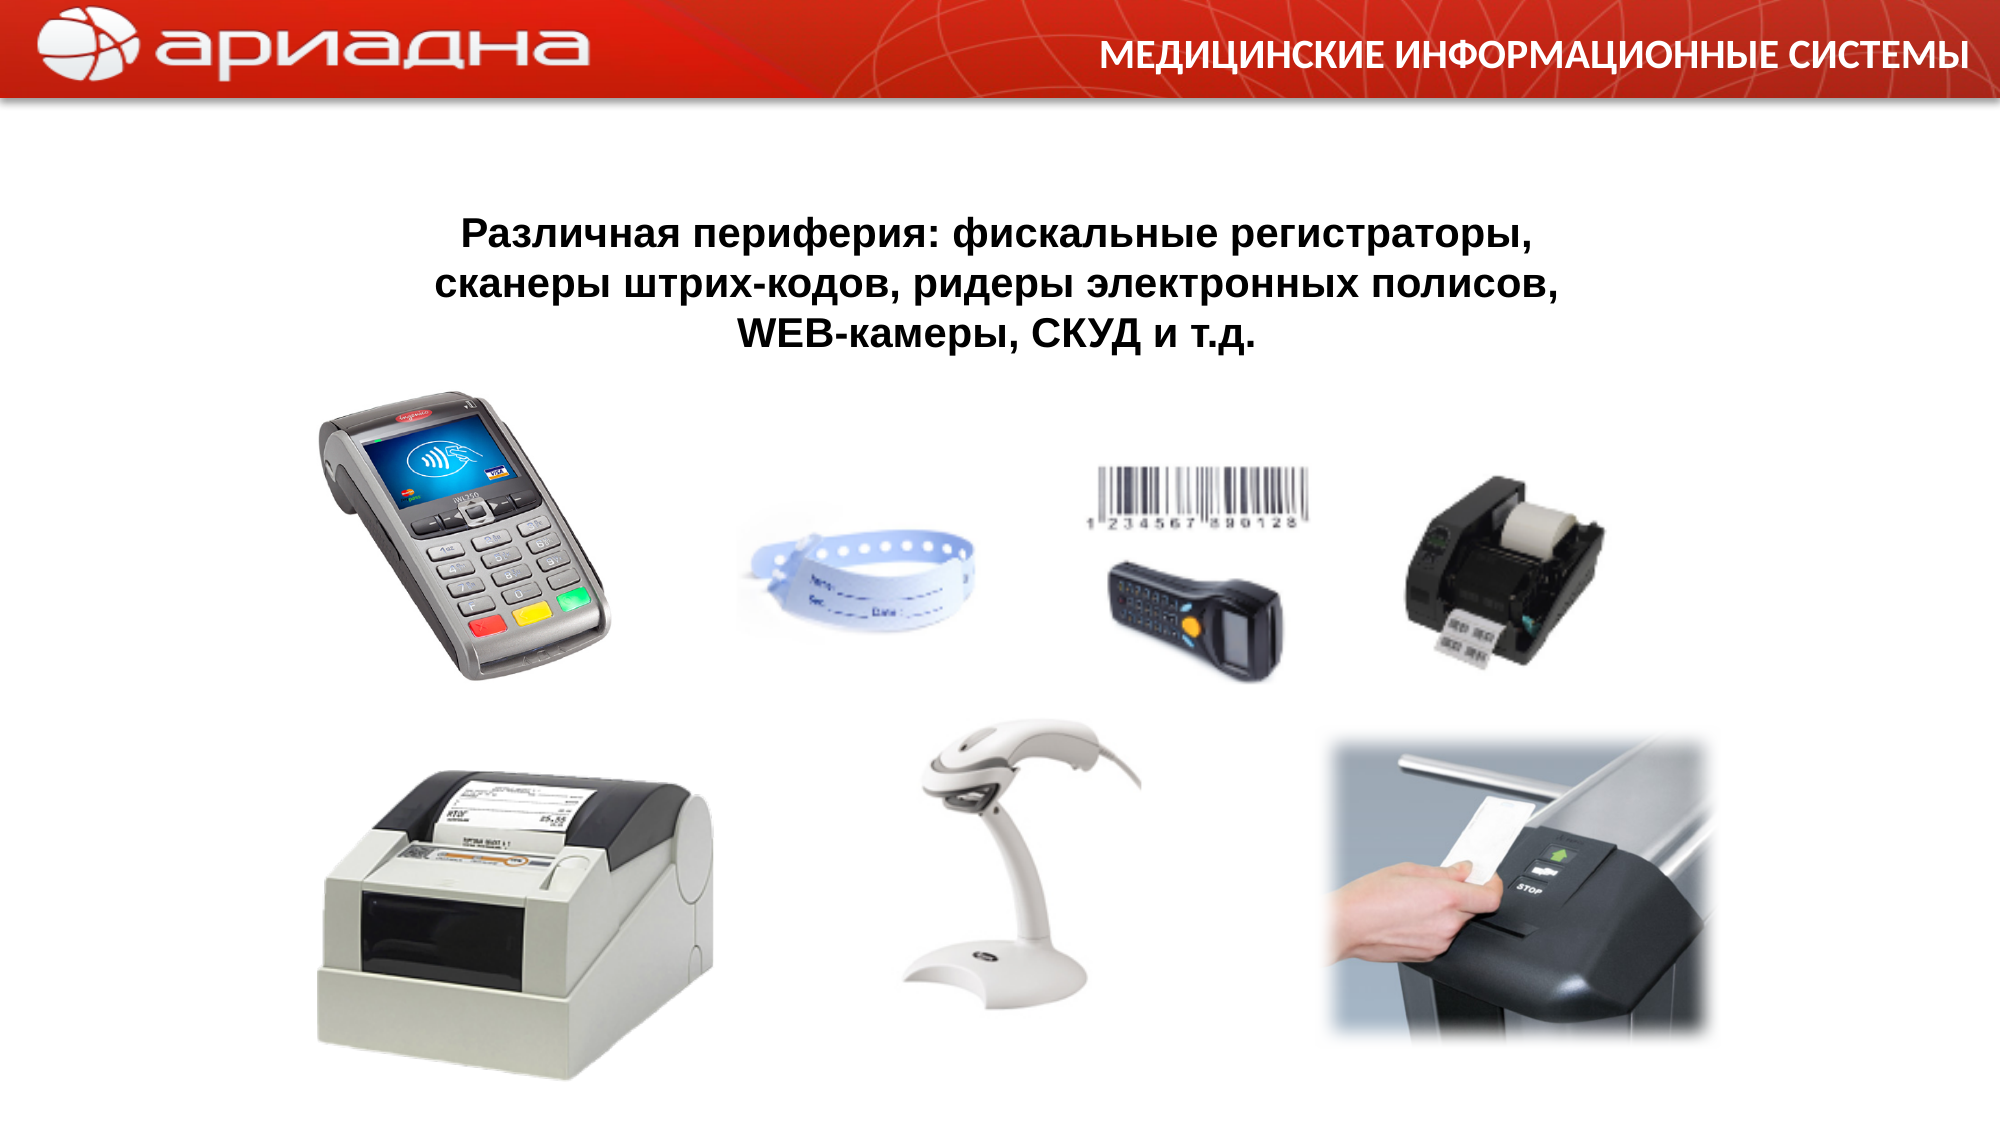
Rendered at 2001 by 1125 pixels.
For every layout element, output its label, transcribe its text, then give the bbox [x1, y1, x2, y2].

picture [317, 770, 715, 1082]
picture [0, 0, 2000, 98]
picture [696, 365, 1722, 1050]
picture [291, 359, 639, 707]
text_box Различная периферия: фискальные регистраторы, сканеры штрих-кодов, ридеры электронных полисов, WEB-камеры, СКУД и т.д. [381, 198, 1613, 364]
